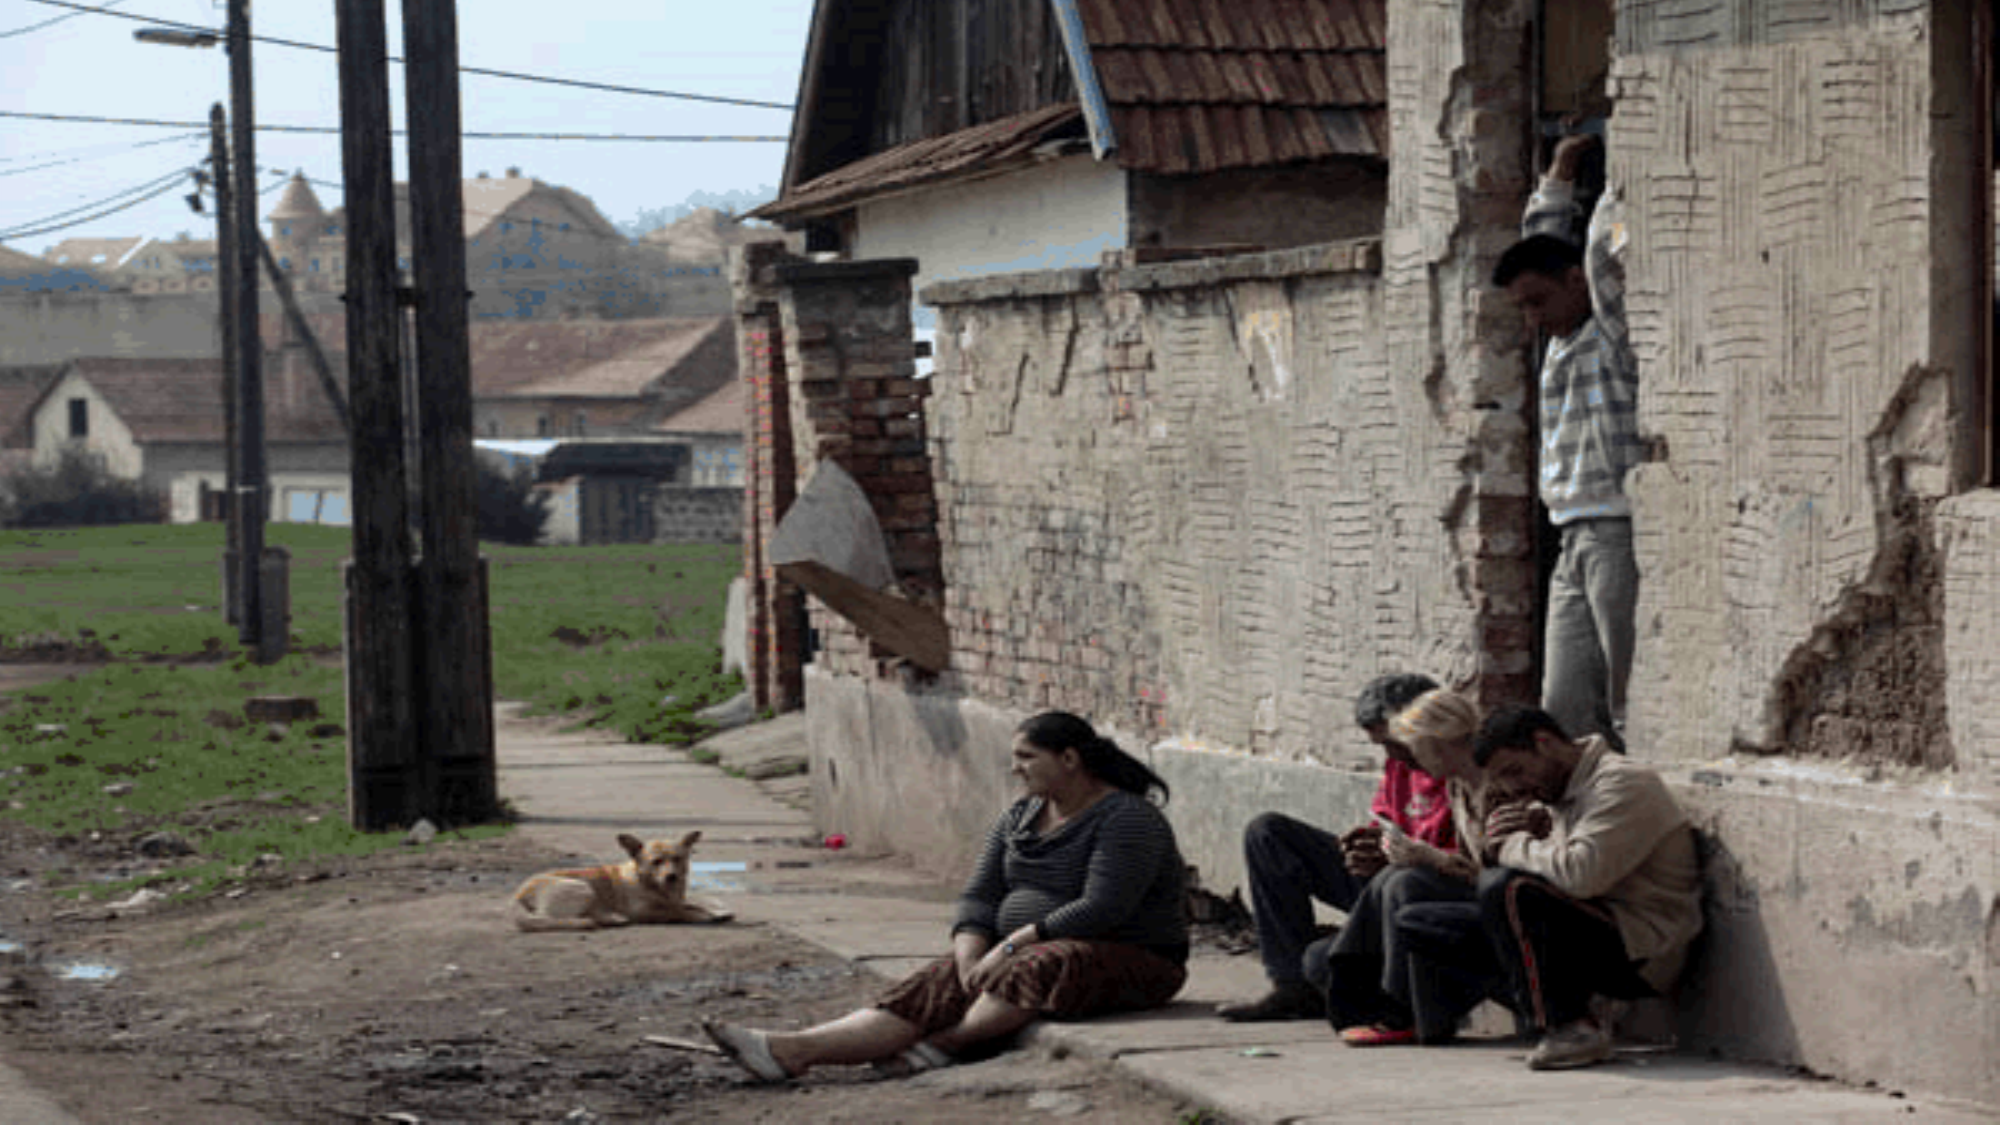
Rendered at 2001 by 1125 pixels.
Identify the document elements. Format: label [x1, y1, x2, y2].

list [0, 0, 2000, 1125]
